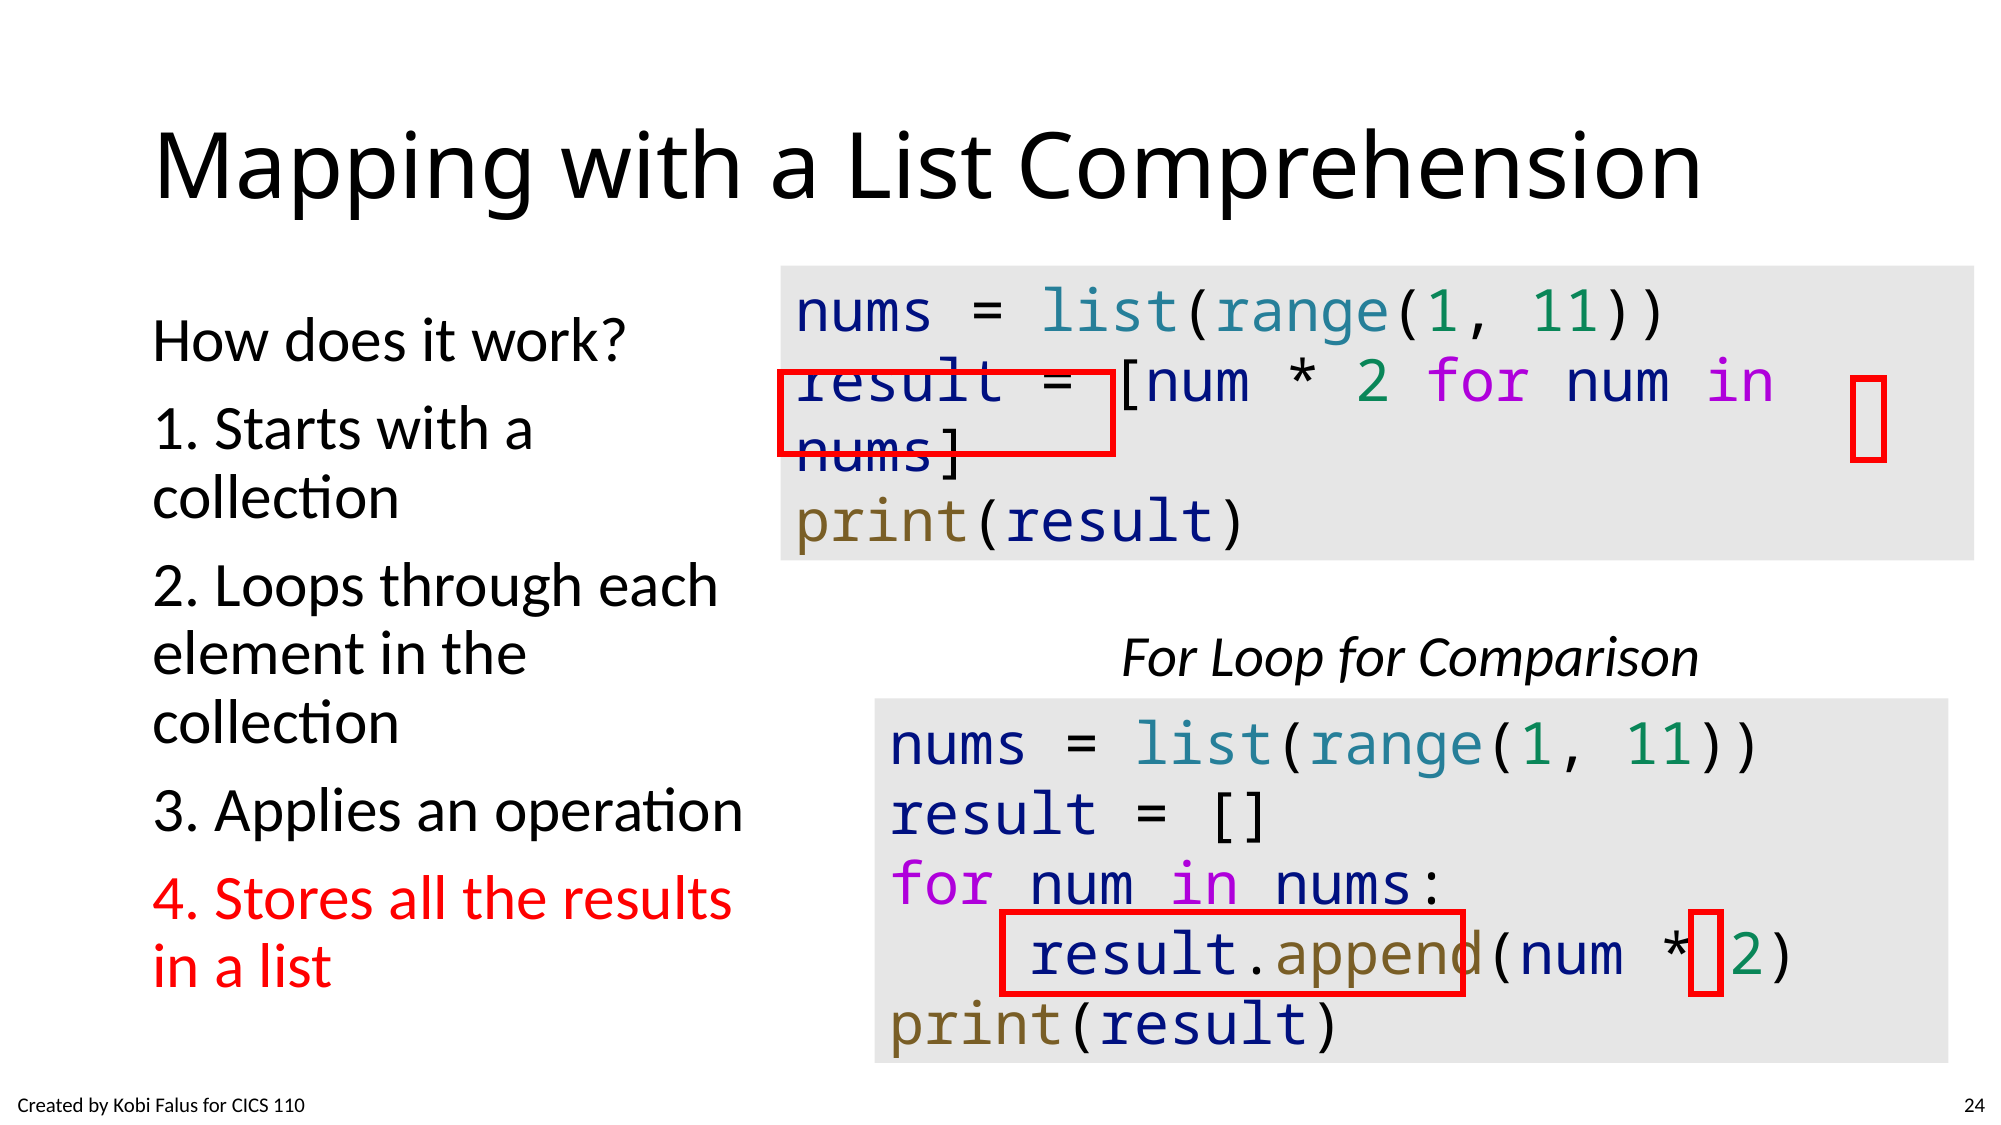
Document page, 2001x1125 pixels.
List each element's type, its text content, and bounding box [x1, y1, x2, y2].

text_box [780, 371, 1114, 455]
text_box [1001, 911, 1464, 995]
text_box [1690, 911, 1722, 995]
list How does it work? 1. Starts with a collection 2. Loops through each element in the collection 3. Applies an operation 4. Stores all the results in a list [137, 299, 796, 1014]
title Mapping with a List Comprehension [137, 59, 1863, 278]
text_box nums = list(range(1, 11)) result = [num * 2 for num in nums] print(result) [780, 265, 1975, 561]
text_box nums = list(range(1, 11)) result = [] for num in nums: result.append(num * 2) print(result) [874, 698, 1949, 1063]
text_box For Loop for Comparison [1106, 610, 1717, 696]
text_box [1852, 378, 1885, 461]
